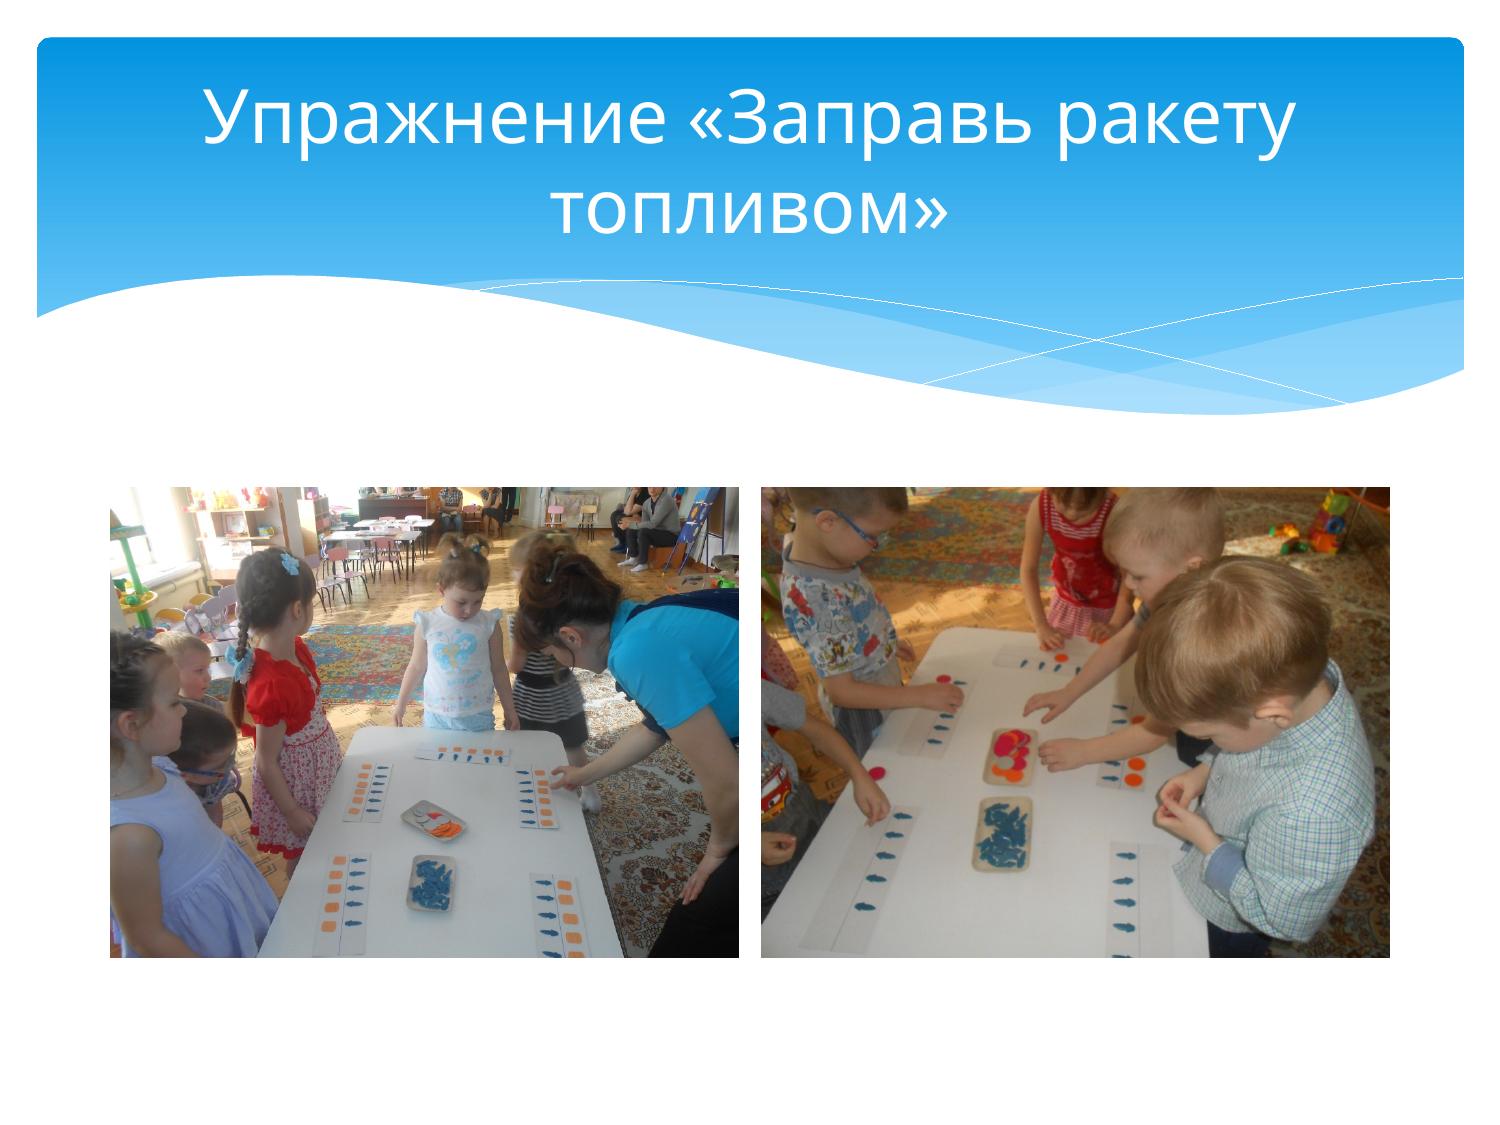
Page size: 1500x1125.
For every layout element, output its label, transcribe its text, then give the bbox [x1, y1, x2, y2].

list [761, 486, 1390, 958]
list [110, 486, 739, 958]
title Упражнение «Заправь ракету топливом» [75, 55, 1425, 261]
